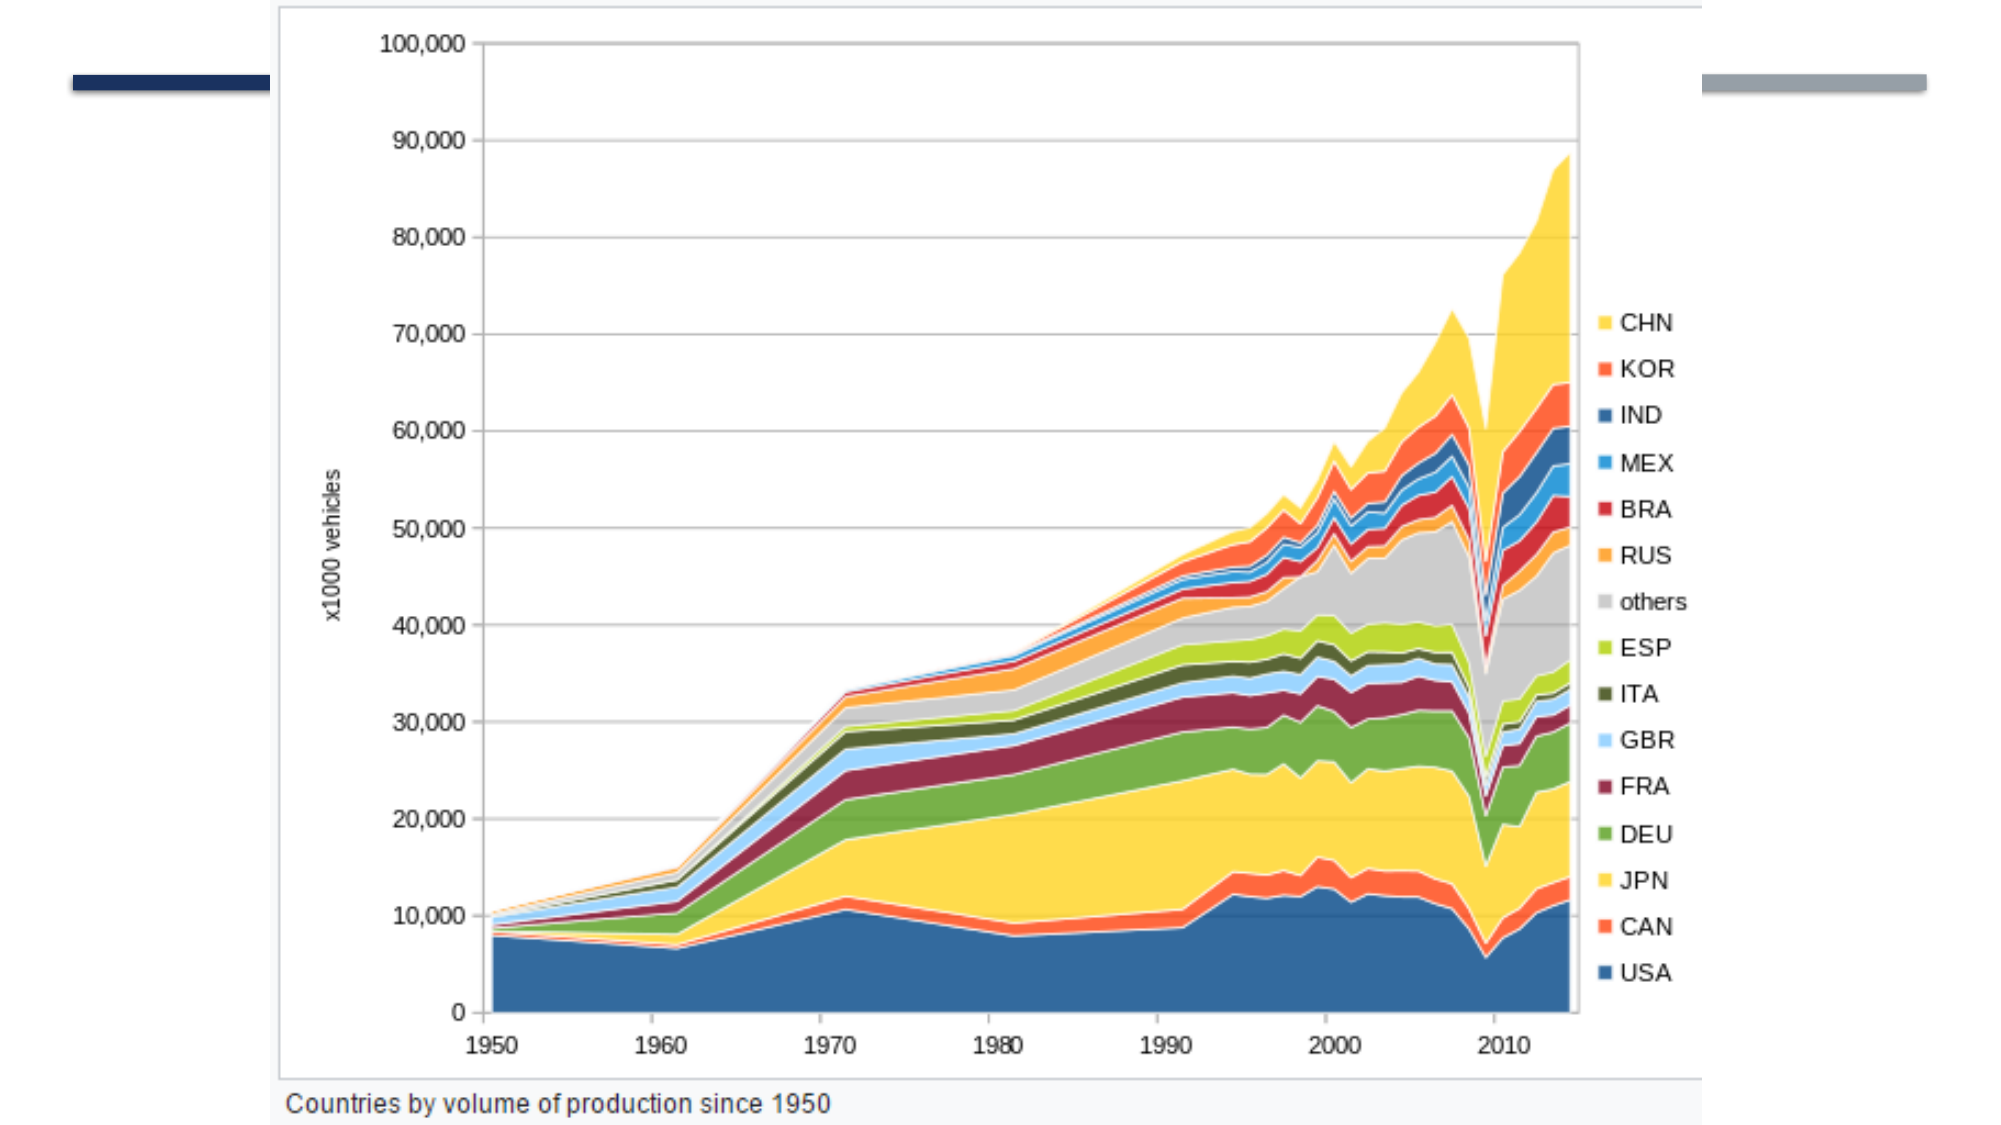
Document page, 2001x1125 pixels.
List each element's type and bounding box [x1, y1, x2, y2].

picture [270, 0, 1702, 1125]
